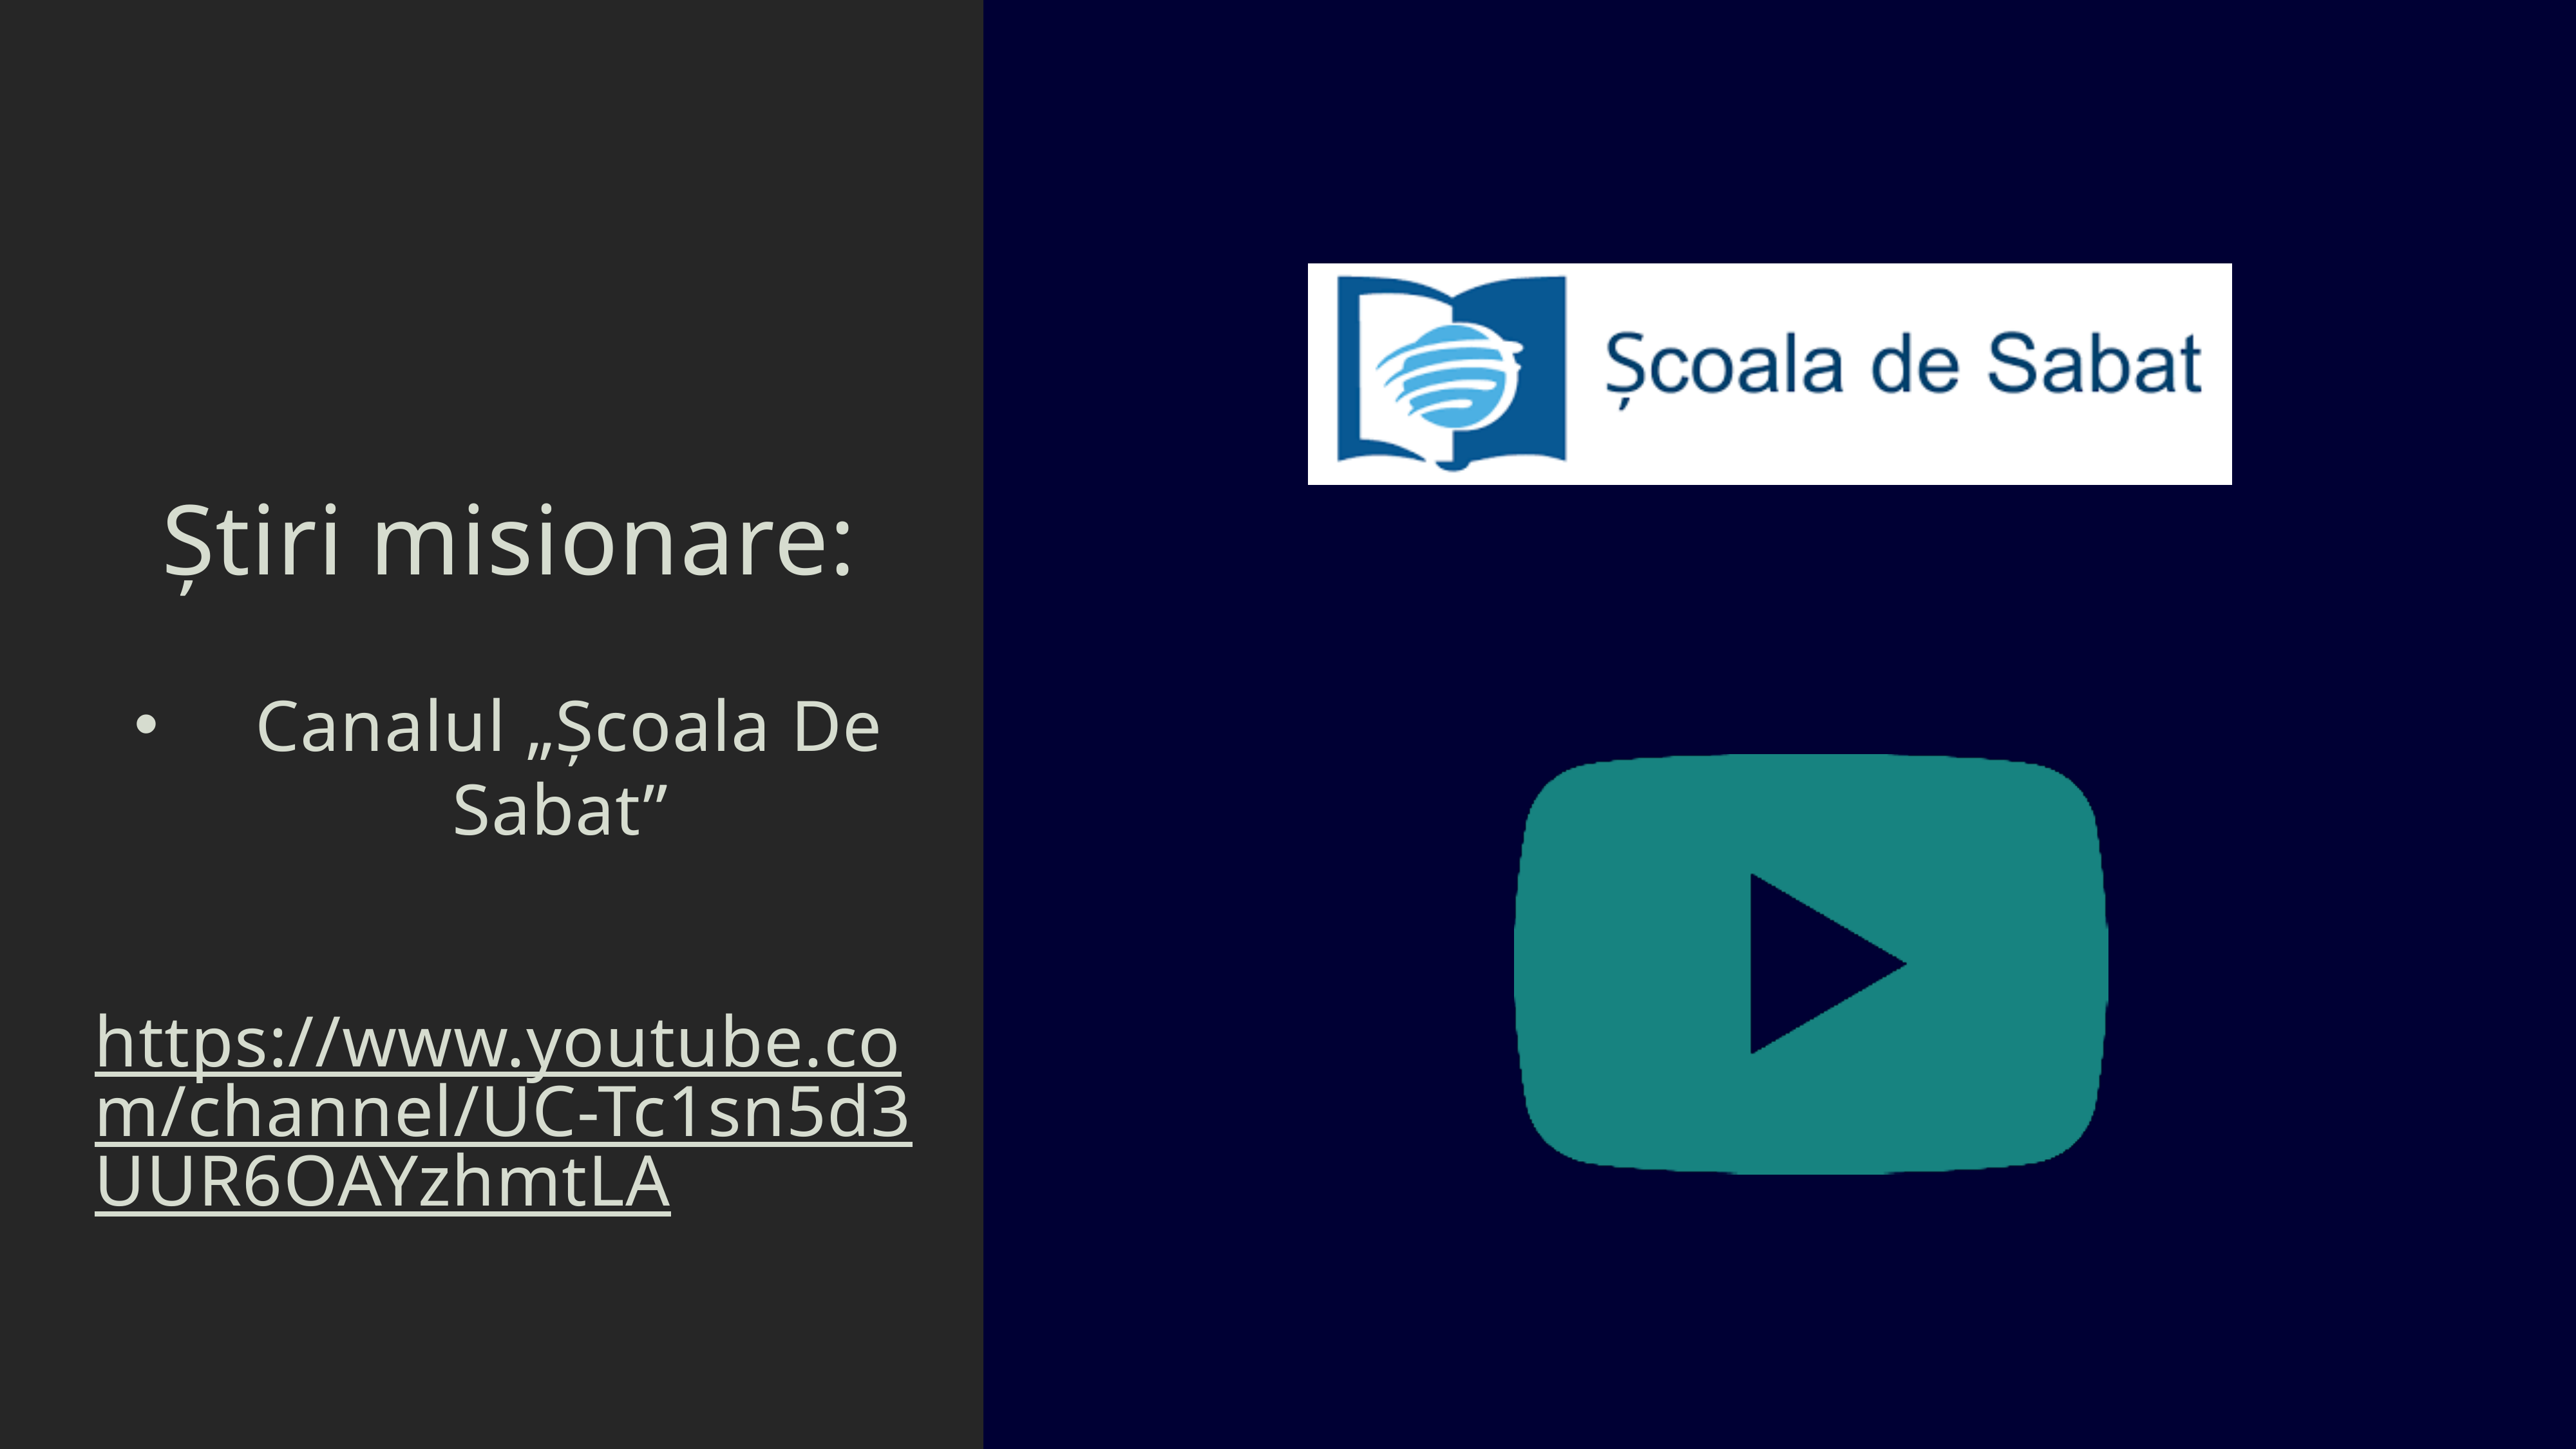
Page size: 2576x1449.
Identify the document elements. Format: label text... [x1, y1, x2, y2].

text_box Știri misionare: [84, 473, 934, 676]
text_box Canalul „Școala De Sabat” https://www.youtube.com/channel/UC-Tc1sn5d3UUR6OAYzhmtLA [84, 676, 934, 1296]
picture [1307, 263, 2232, 486]
picture [1514, 754, 2108, 1175]
